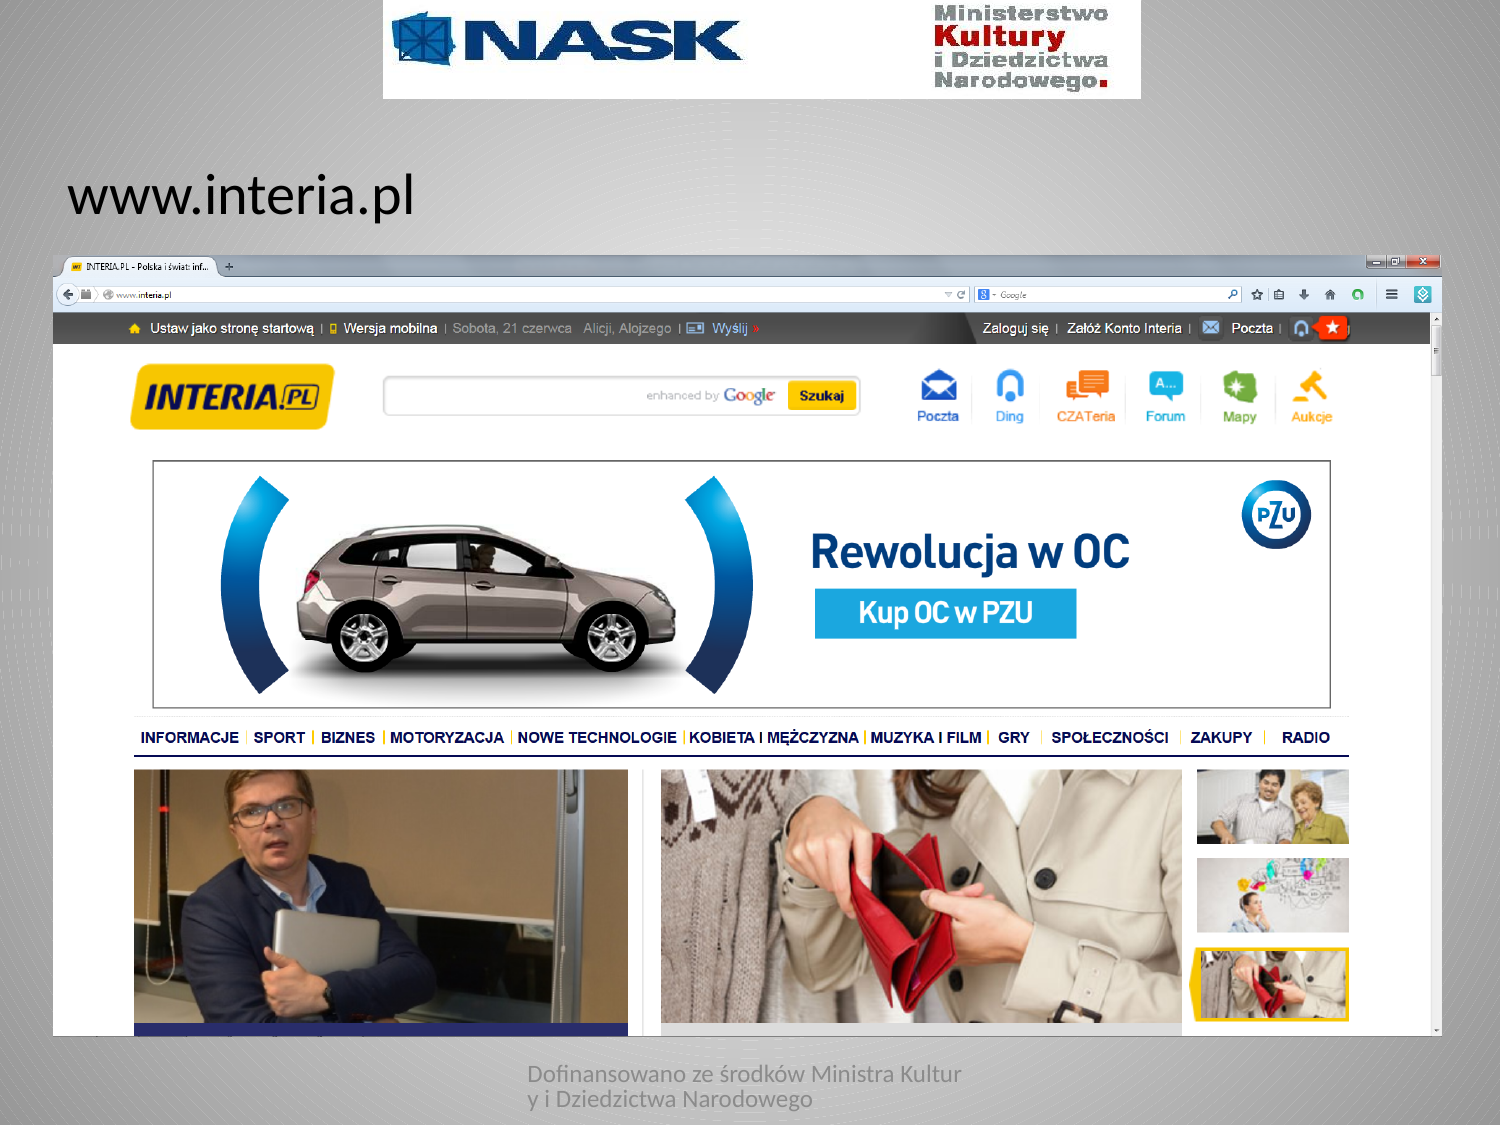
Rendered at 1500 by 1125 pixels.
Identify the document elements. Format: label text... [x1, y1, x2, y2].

picture [52, 255, 1442, 1037]
footer Dofinansowano ze środków Ministra Kultury i Dziedzictwa Narodowego [512, 1045, 988, 1103]
text_box www.interia.pl [53, 149, 443, 234]
picture [383, 0, 1141, 99]
